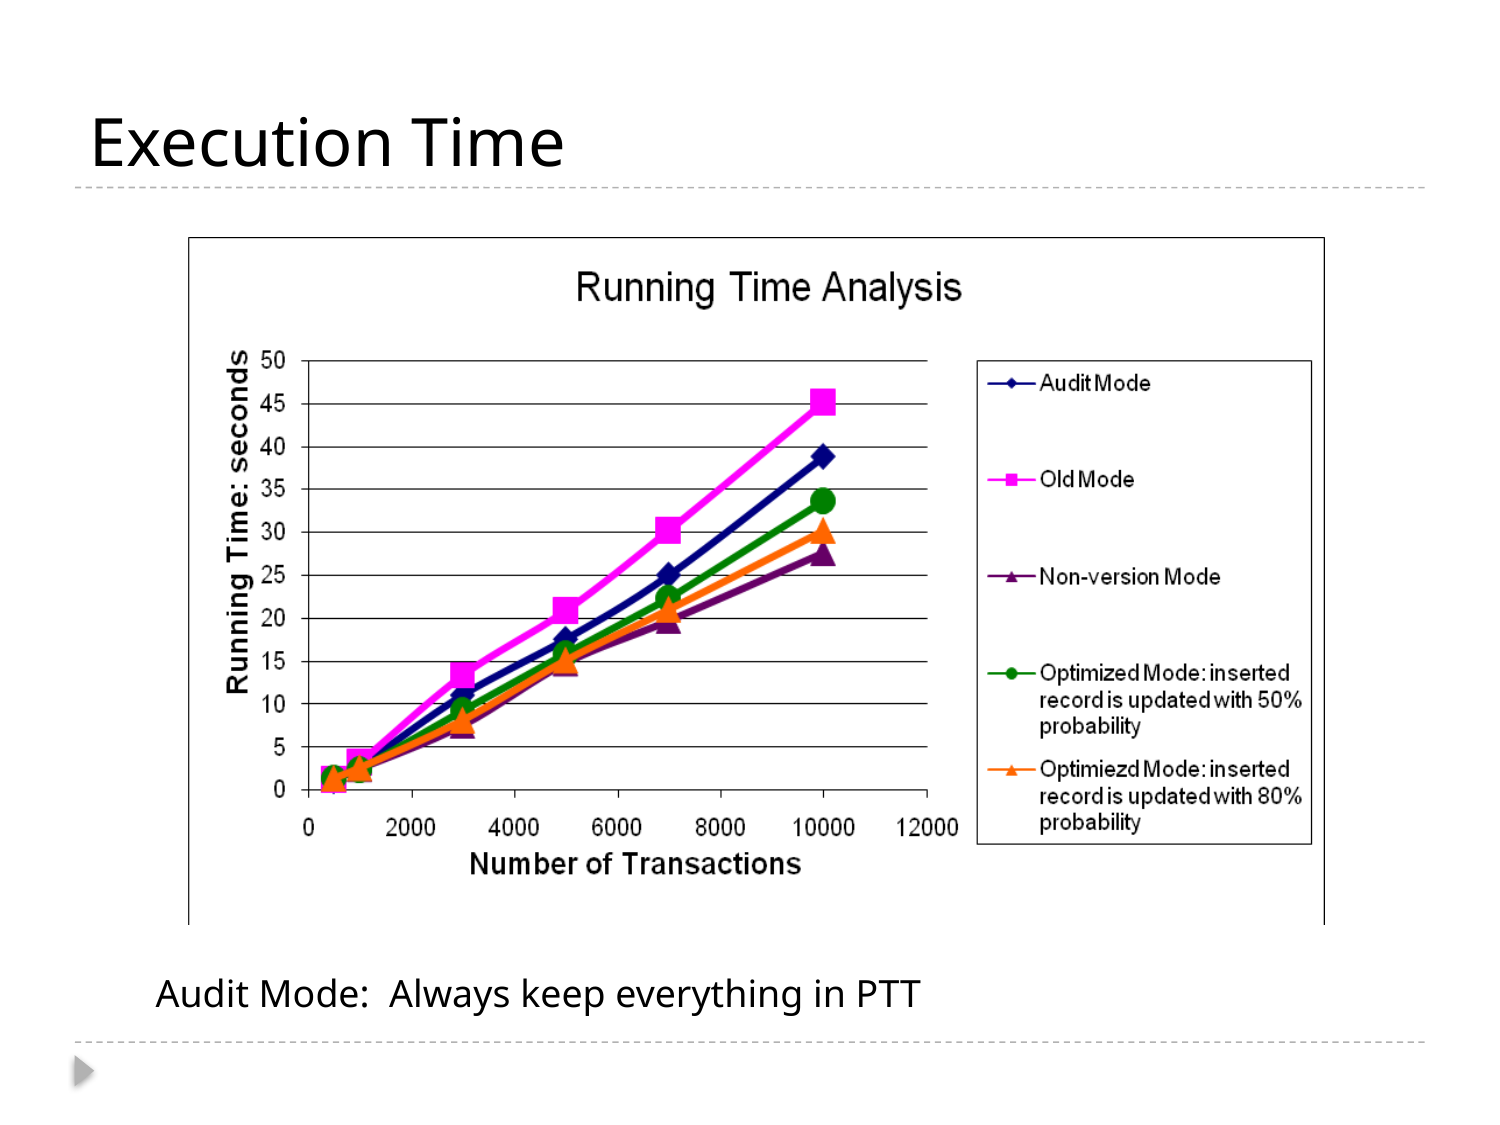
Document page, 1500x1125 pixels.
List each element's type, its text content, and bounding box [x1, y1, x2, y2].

text_box Audit Mode: Always keep everything in PTT [140, 962, 947, 1023]
title Execution Time [75, 24, 1425, 188]
picture [187, 237, 1326, 926]
